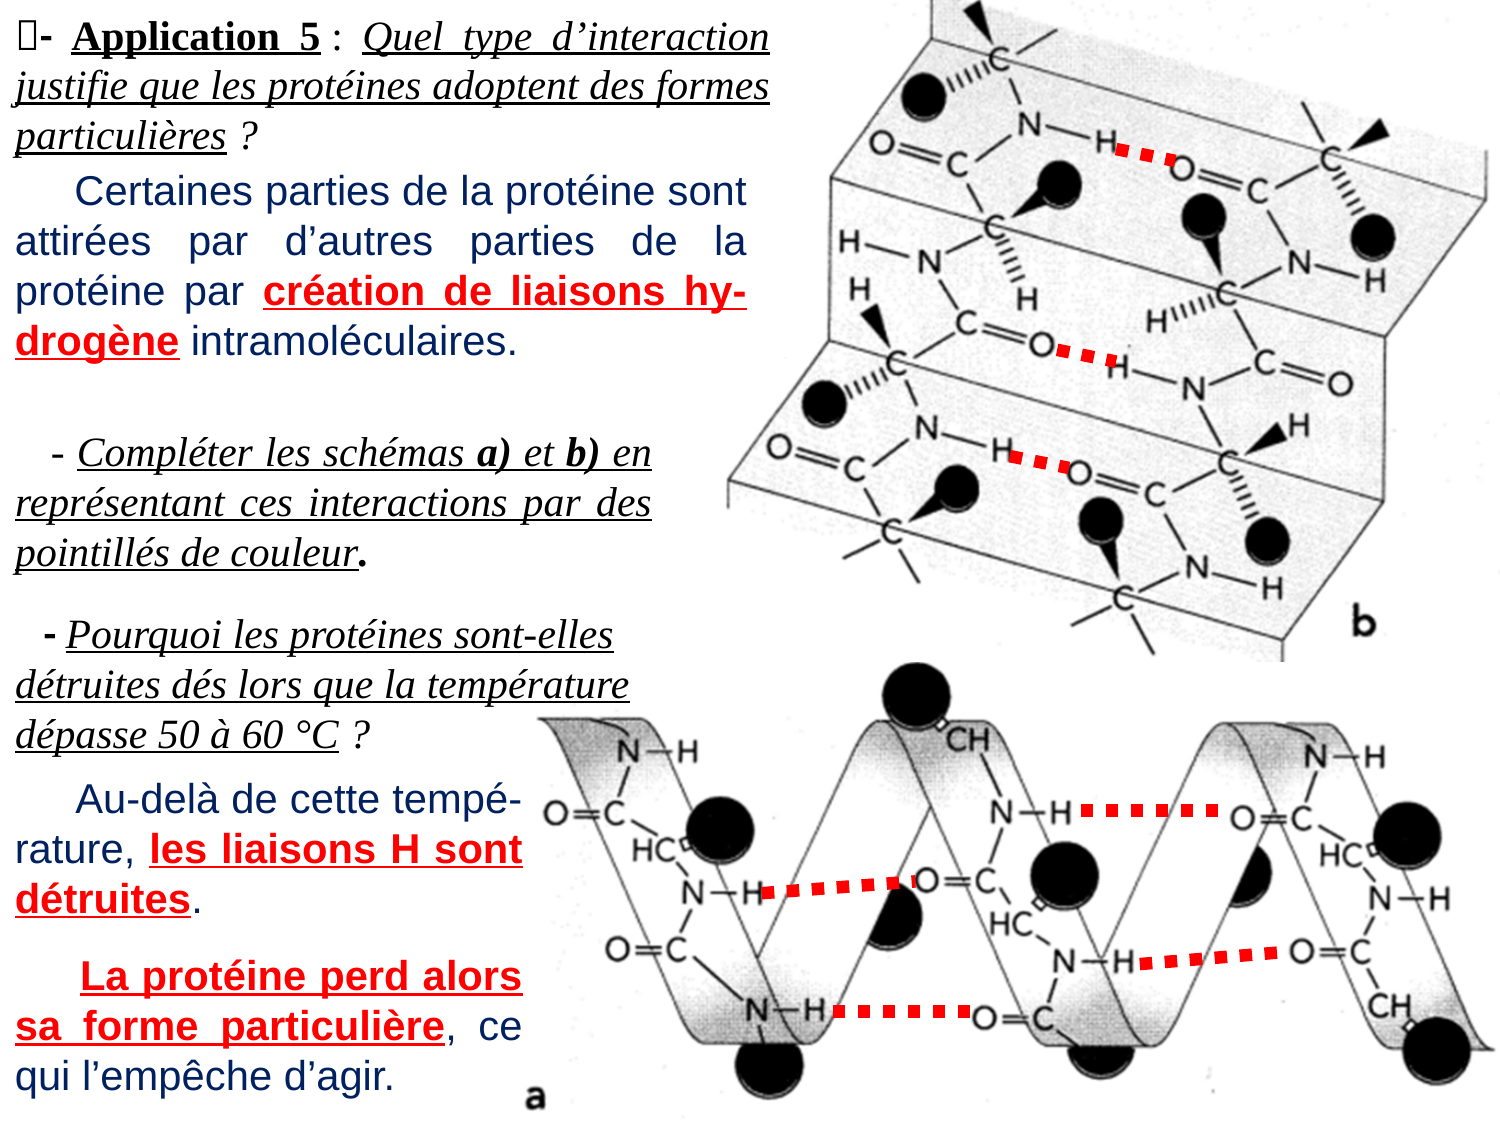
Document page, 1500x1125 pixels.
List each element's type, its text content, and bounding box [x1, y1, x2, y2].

text_box - Application 5 : Quel type d’interaction justifie que les protéines adoptent des formes particulières ? [0, 0, 711, 156]
picture [513, 0, 1500, 1125]
text_box Certaines parties de la protéine sont attirées par d’autres parties de la protéine par création de liaisons hy-drogène intramoléculaires. [0, 156, 708, 372]
text_box - Compléter les schémas a) et b) en représentant ces interactions par des pointillés de couleur. [0, 416, 668, 582]
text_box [1056, 349, 1117, 362]
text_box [1139, 951, 1282, 965]
text_box Au-delà de cette tempé-rature, les liaisons H sont détruites. La protéine perd alors sa forme particulière, ce qui l’empêche d’agir. [0, 764, 508, 1107]
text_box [1115, 148, 1176, 162]
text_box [1009, 455, 1070, 469]
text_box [761, 881, 916, 894]
text_box - Pourquoi les protéines sont-elles détruites dés lors que la température dépasse 50 à 60 °C ? [0, 599, 708, 764]
